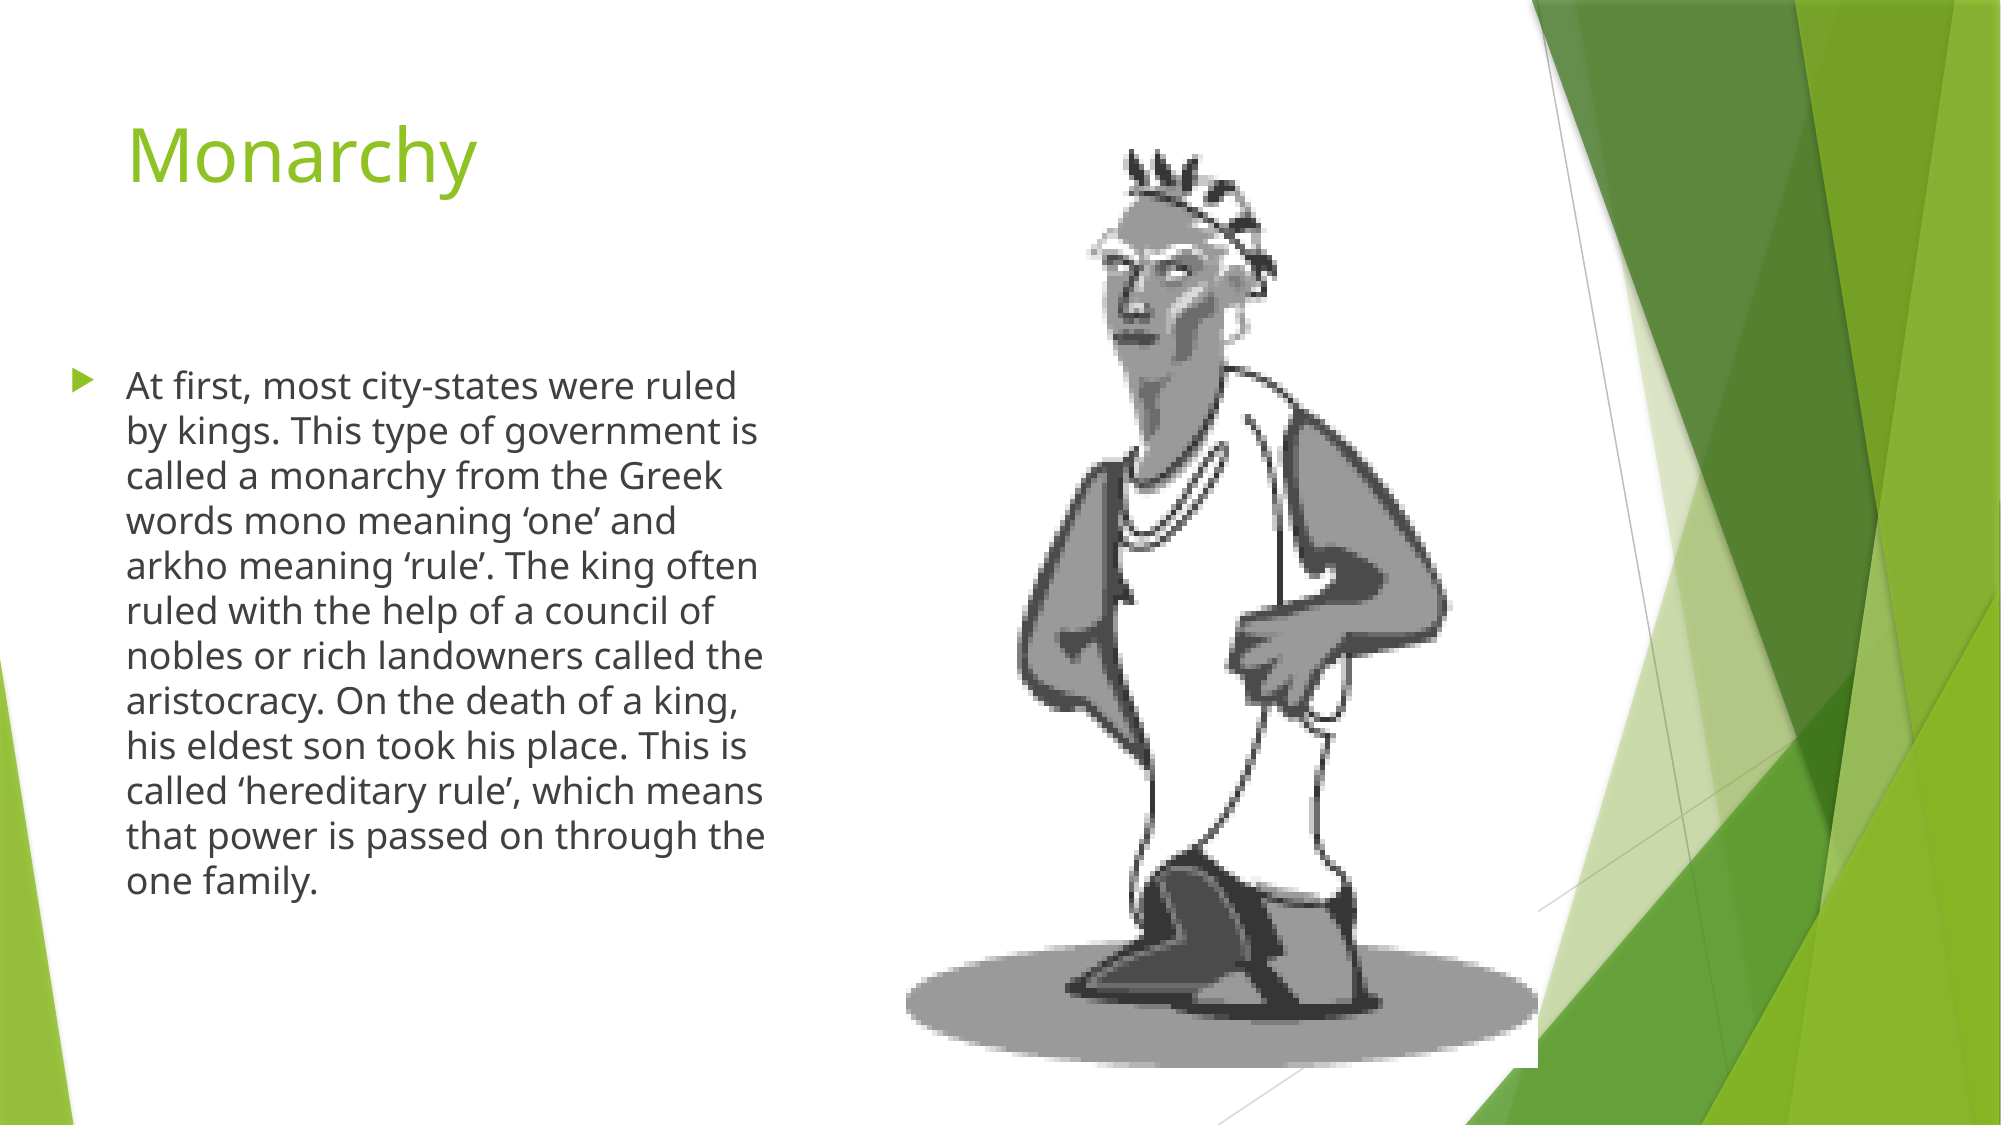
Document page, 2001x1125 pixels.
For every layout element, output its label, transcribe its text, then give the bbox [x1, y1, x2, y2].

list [906, 149, 1539, 1068]
list At first, most city-states were ruled by kings. This type of government is called a monarchy from the Greek words mono meaning ‘one’ and arkho meaning ‘rule’. The king often ruled with the help of a council of nobles or rich landowners called the aristocracy. On the death of a king, his eldest son took his place. This is called ‘hereditary rule’, which means that power is passed on through the one family. [54, 354, 798, 992]
title Monarchy [111, 99, 1522, 317]
